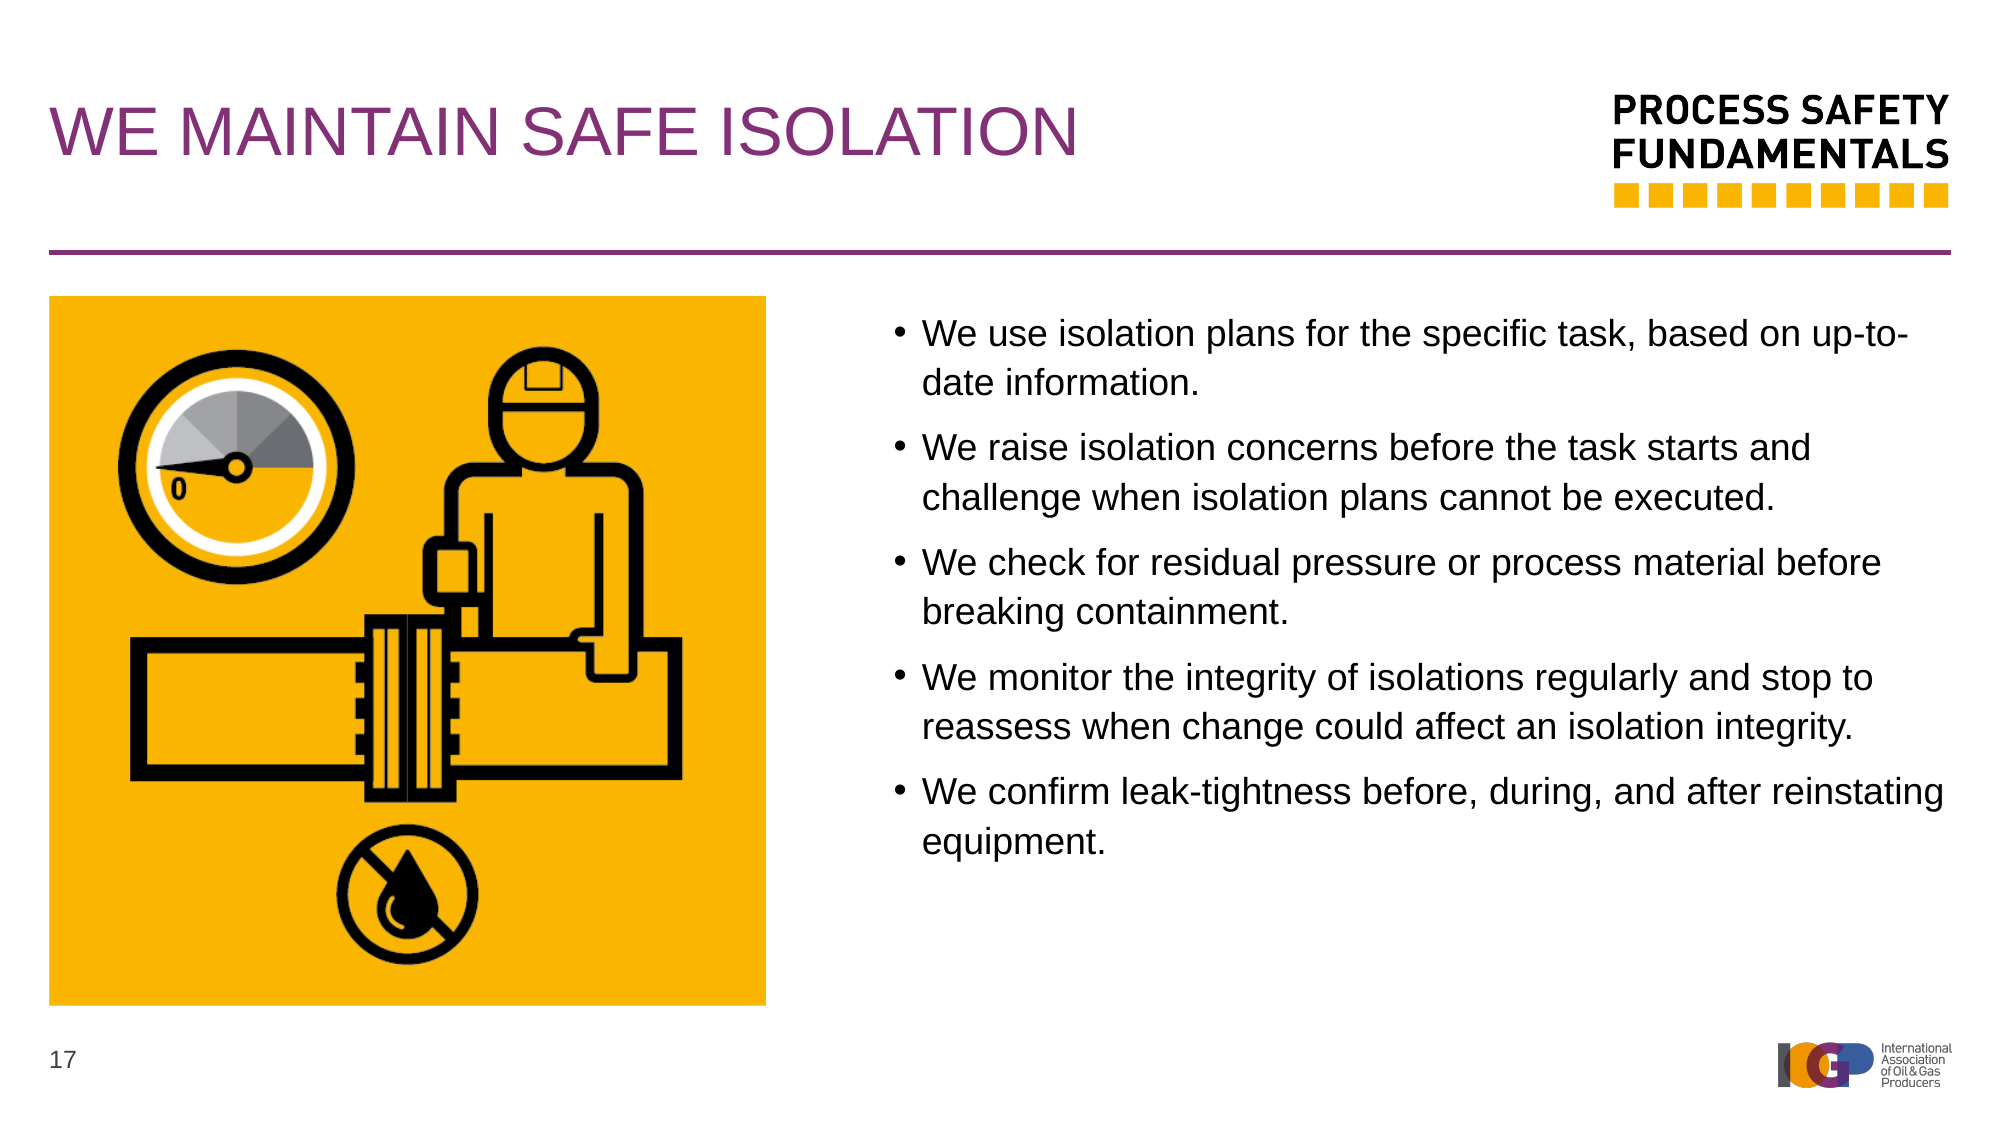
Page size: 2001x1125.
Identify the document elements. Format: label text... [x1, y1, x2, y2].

list We use isolation plans for the specific task, based on up-to-date information. We raise isolation concerns before the task starts and challenge when isolation plans cannot be executed. We check for residual pressure or process material before breaking containment. We monitor the integrity of isolations regularly and stop to reassess when change could affect an isolation integrity. We confirm leak-tightness before, during, and after reinstating equipment. [893, 296, 1951, 1006]
picture [49, 296, 766, 1006]
picture [1610, 88, 1951, 208]
picture [1766, 1031, 1964, 1099]
title WE MAINTAIN SAFE ISOLATION [49, 88, 1601, 238]
